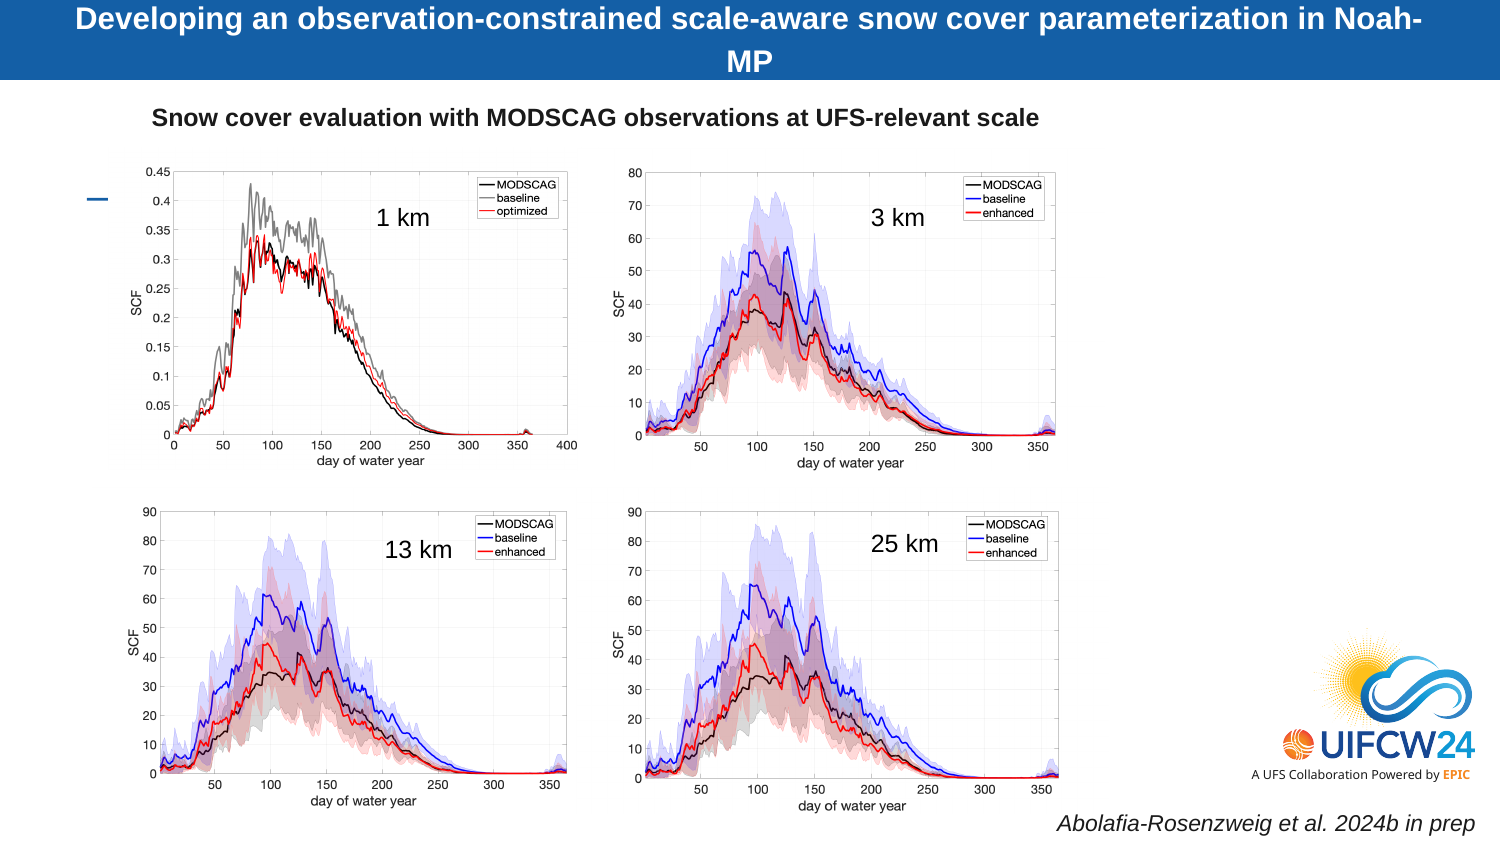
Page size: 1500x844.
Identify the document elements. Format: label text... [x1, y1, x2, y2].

picture [1283, 628, 1475, 760]
text_box Abolafia-Rosenzweig et al. 2024b in prep [1042, 800, 1495, 844]
text_box Developing an observation-constrained scale-aware snow cover parameterization in Noah-MP [42, 12, 1458, 60]
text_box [92, 93, 1109, 815]
